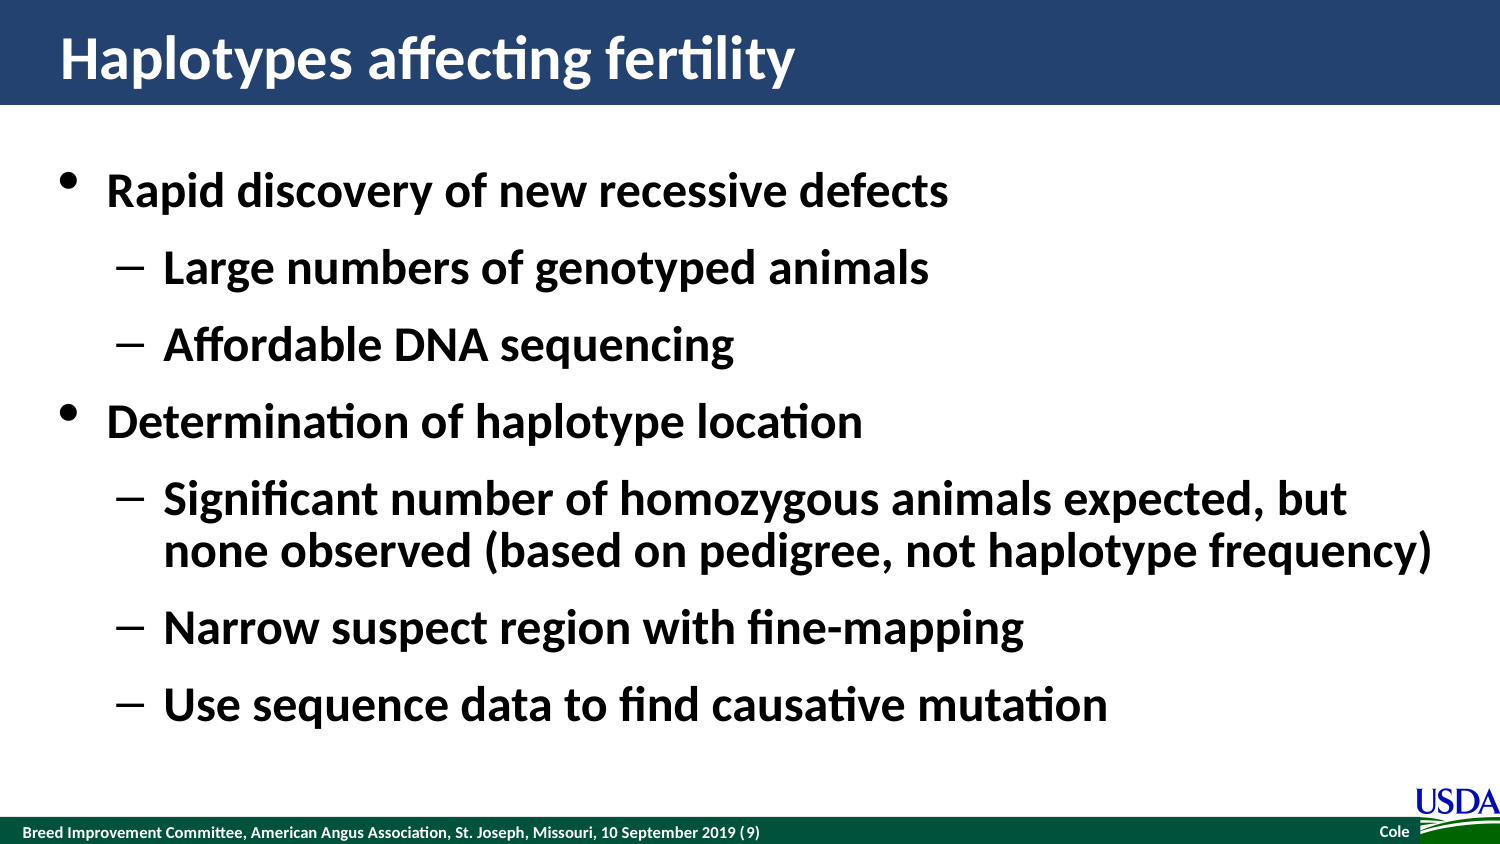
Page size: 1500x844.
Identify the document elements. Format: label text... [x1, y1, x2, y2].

list Rapid discovery of new recessive defects Large numbers of genotyped animals Affordable DNA sequencing Determination of haplotype location Significant number of homozygous animals expected, but none observed (based on pedigree, not haplotype frequency) Narrow suspect region with fine-mapping Use sequence data to find causative mutation [60, 165, 1440, 765]
picture [1416, 788, 1500, 844]
title Haplotypes affecting fertility [60, 15, 1440, 94]
